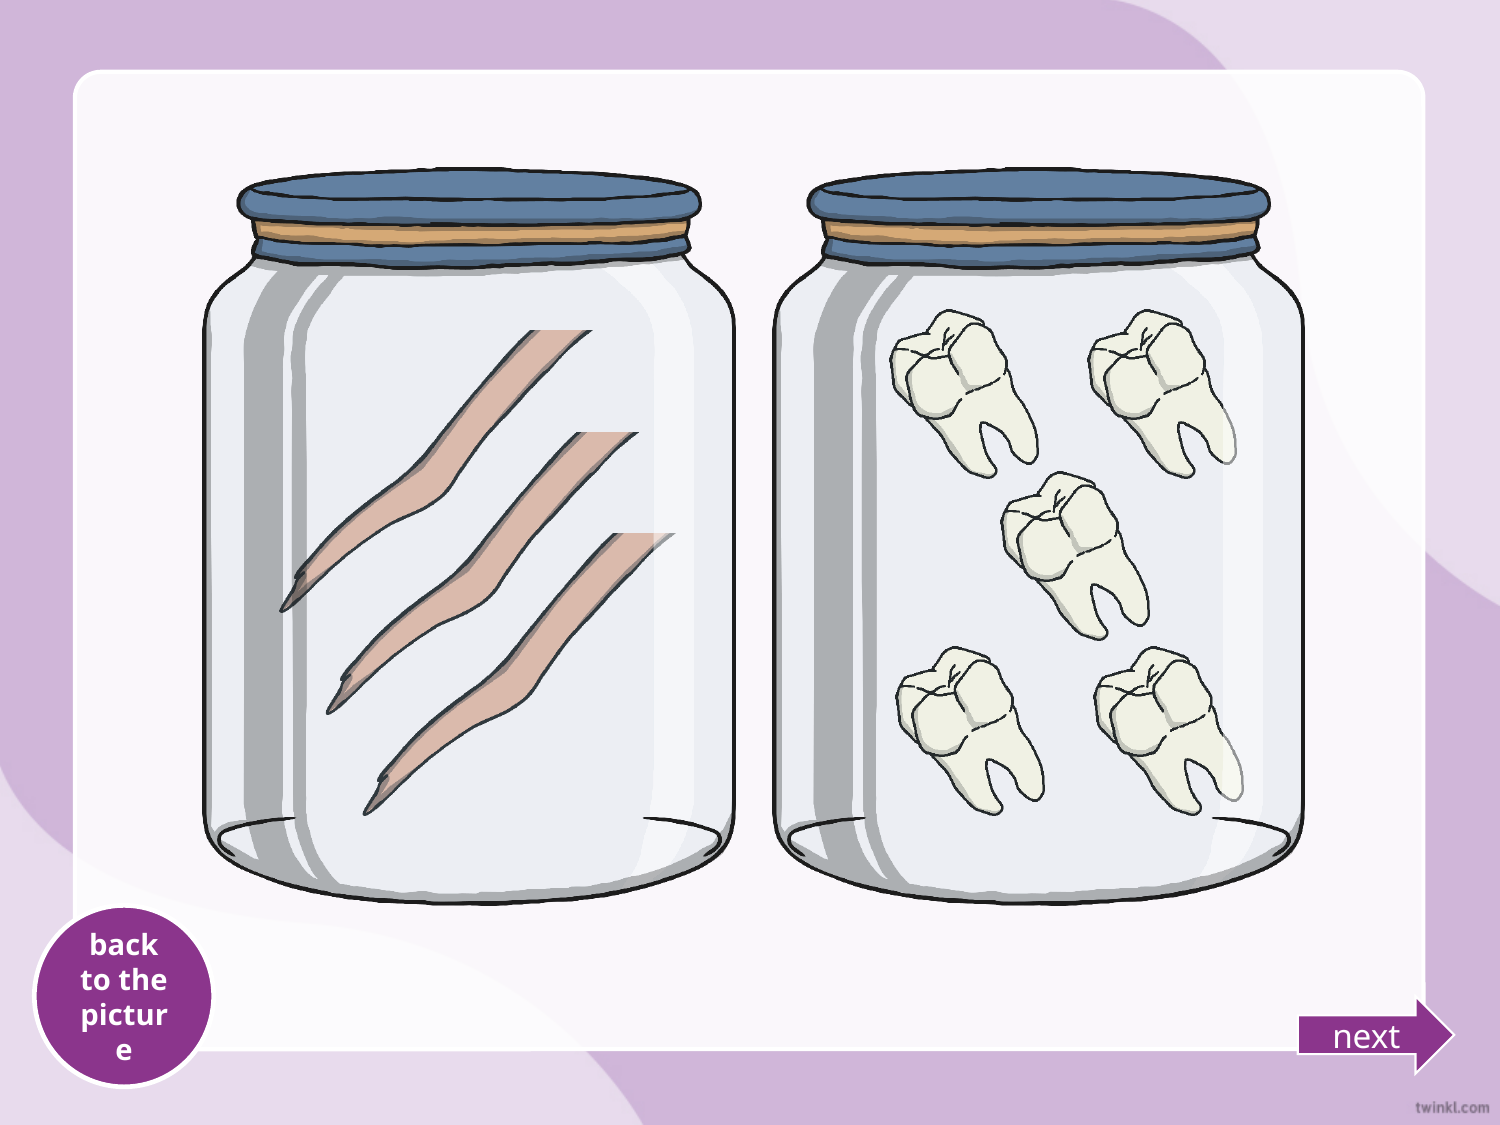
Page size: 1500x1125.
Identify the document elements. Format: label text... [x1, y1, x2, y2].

text_box back to the picture [33, 904, 215, 1088]
text_box next [1296, 993, 1456, 1077]
picture [0, 0, 1500, 1125]
